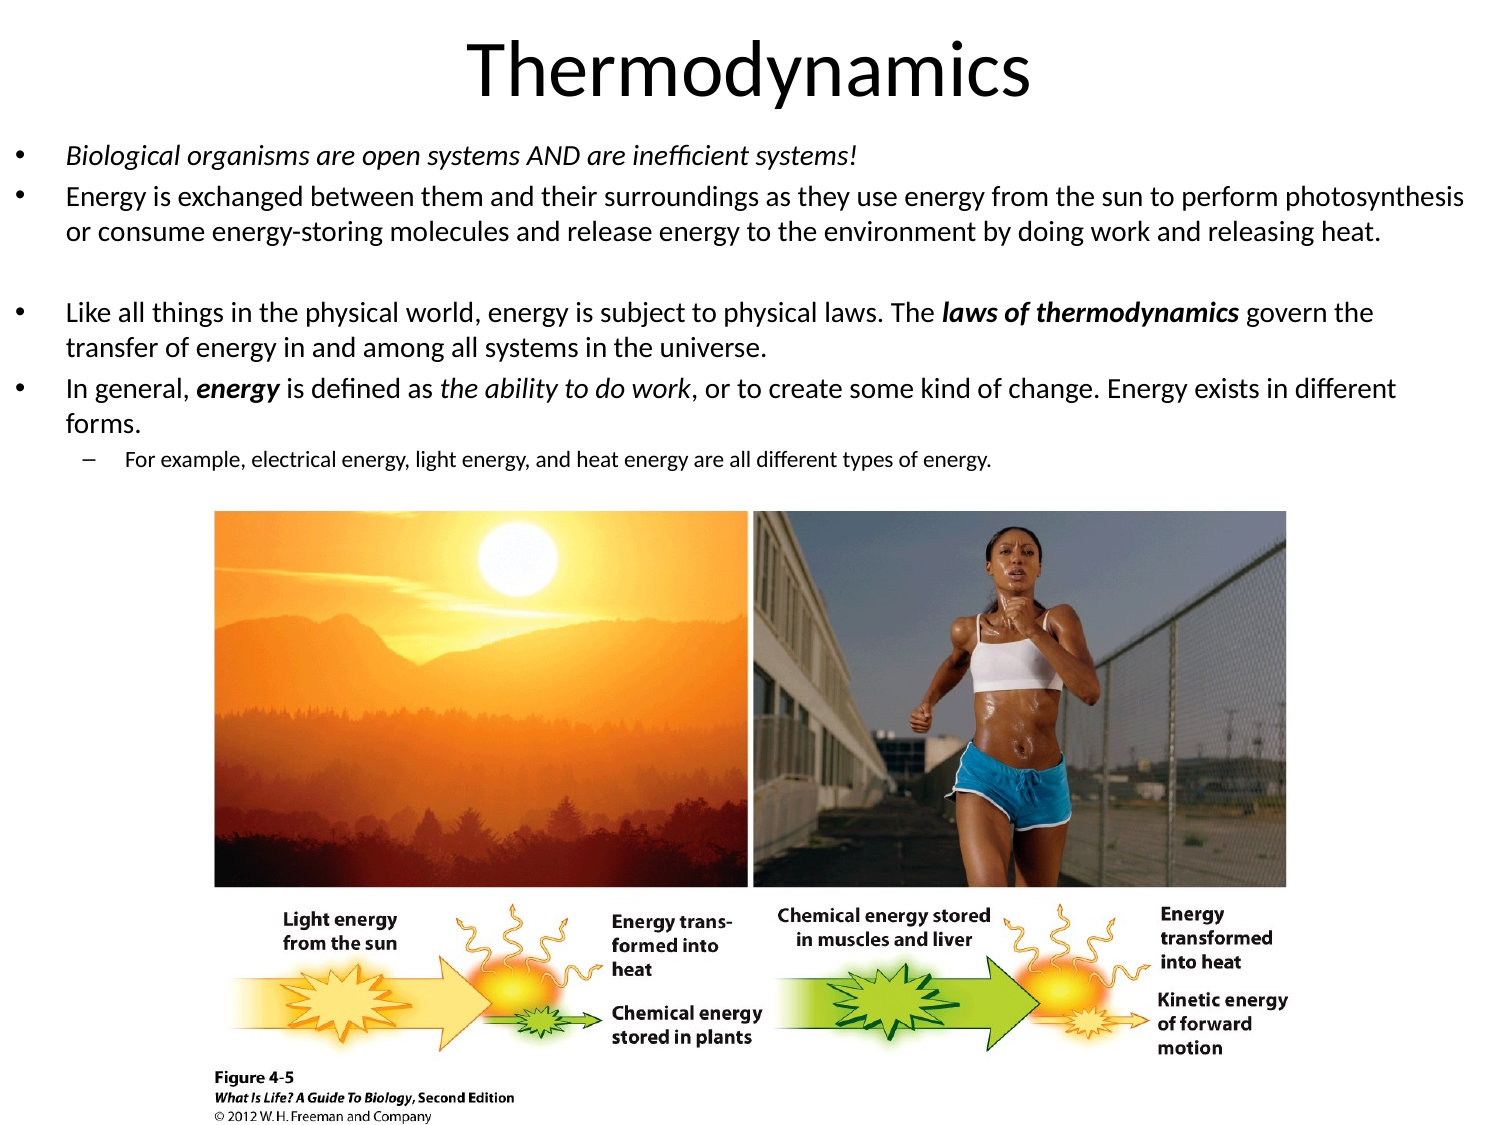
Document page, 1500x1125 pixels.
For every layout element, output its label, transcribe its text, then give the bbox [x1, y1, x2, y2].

picture [208, 507, 1292, 1125]
list Biological organisms are open systems AND are inefficient systems! Energy is exchanged between them and their surroundings as they use energy from the sun to perform photosynthesis or consume energy-storing molecules and release energy to the environment by doing work and releasing heat. Like all things in the physical world, energy is subject to physical laws. The laws of thermodynamics govern the transfer of energy in and among all systems in the universe. In general, energy is defined as the ability to do work, or to create some kind of change. Energy exists in different forms. For example, electrical energy, light energy, and heat energy are all different types of energy. [0, 128, 1481, 517]
title Thermodynamics [75, 8, 1425, 121]
